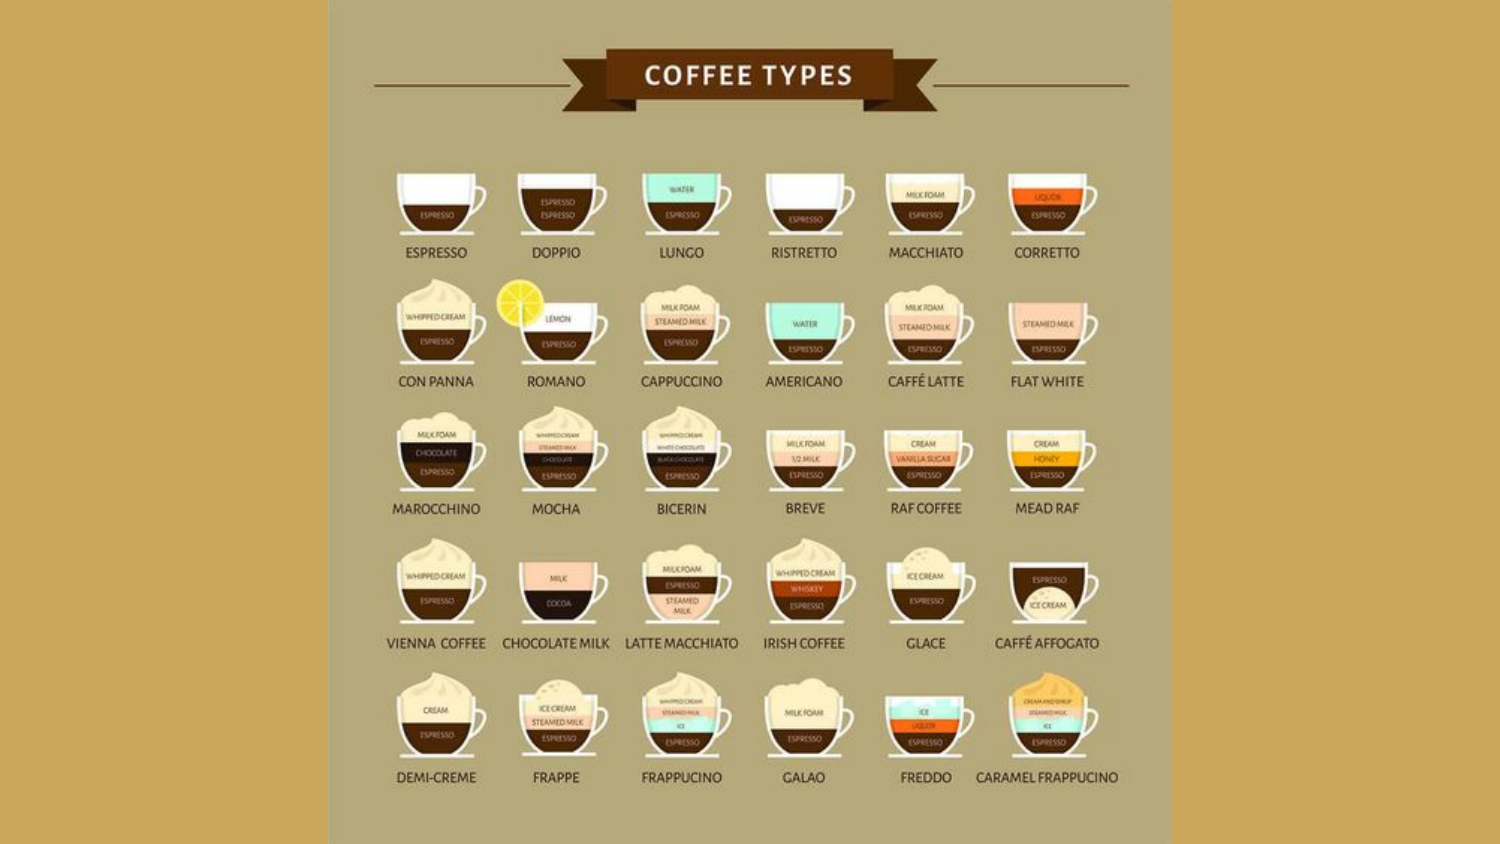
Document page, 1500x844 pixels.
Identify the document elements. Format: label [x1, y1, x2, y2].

picture [327, 0, 1173, 844]
